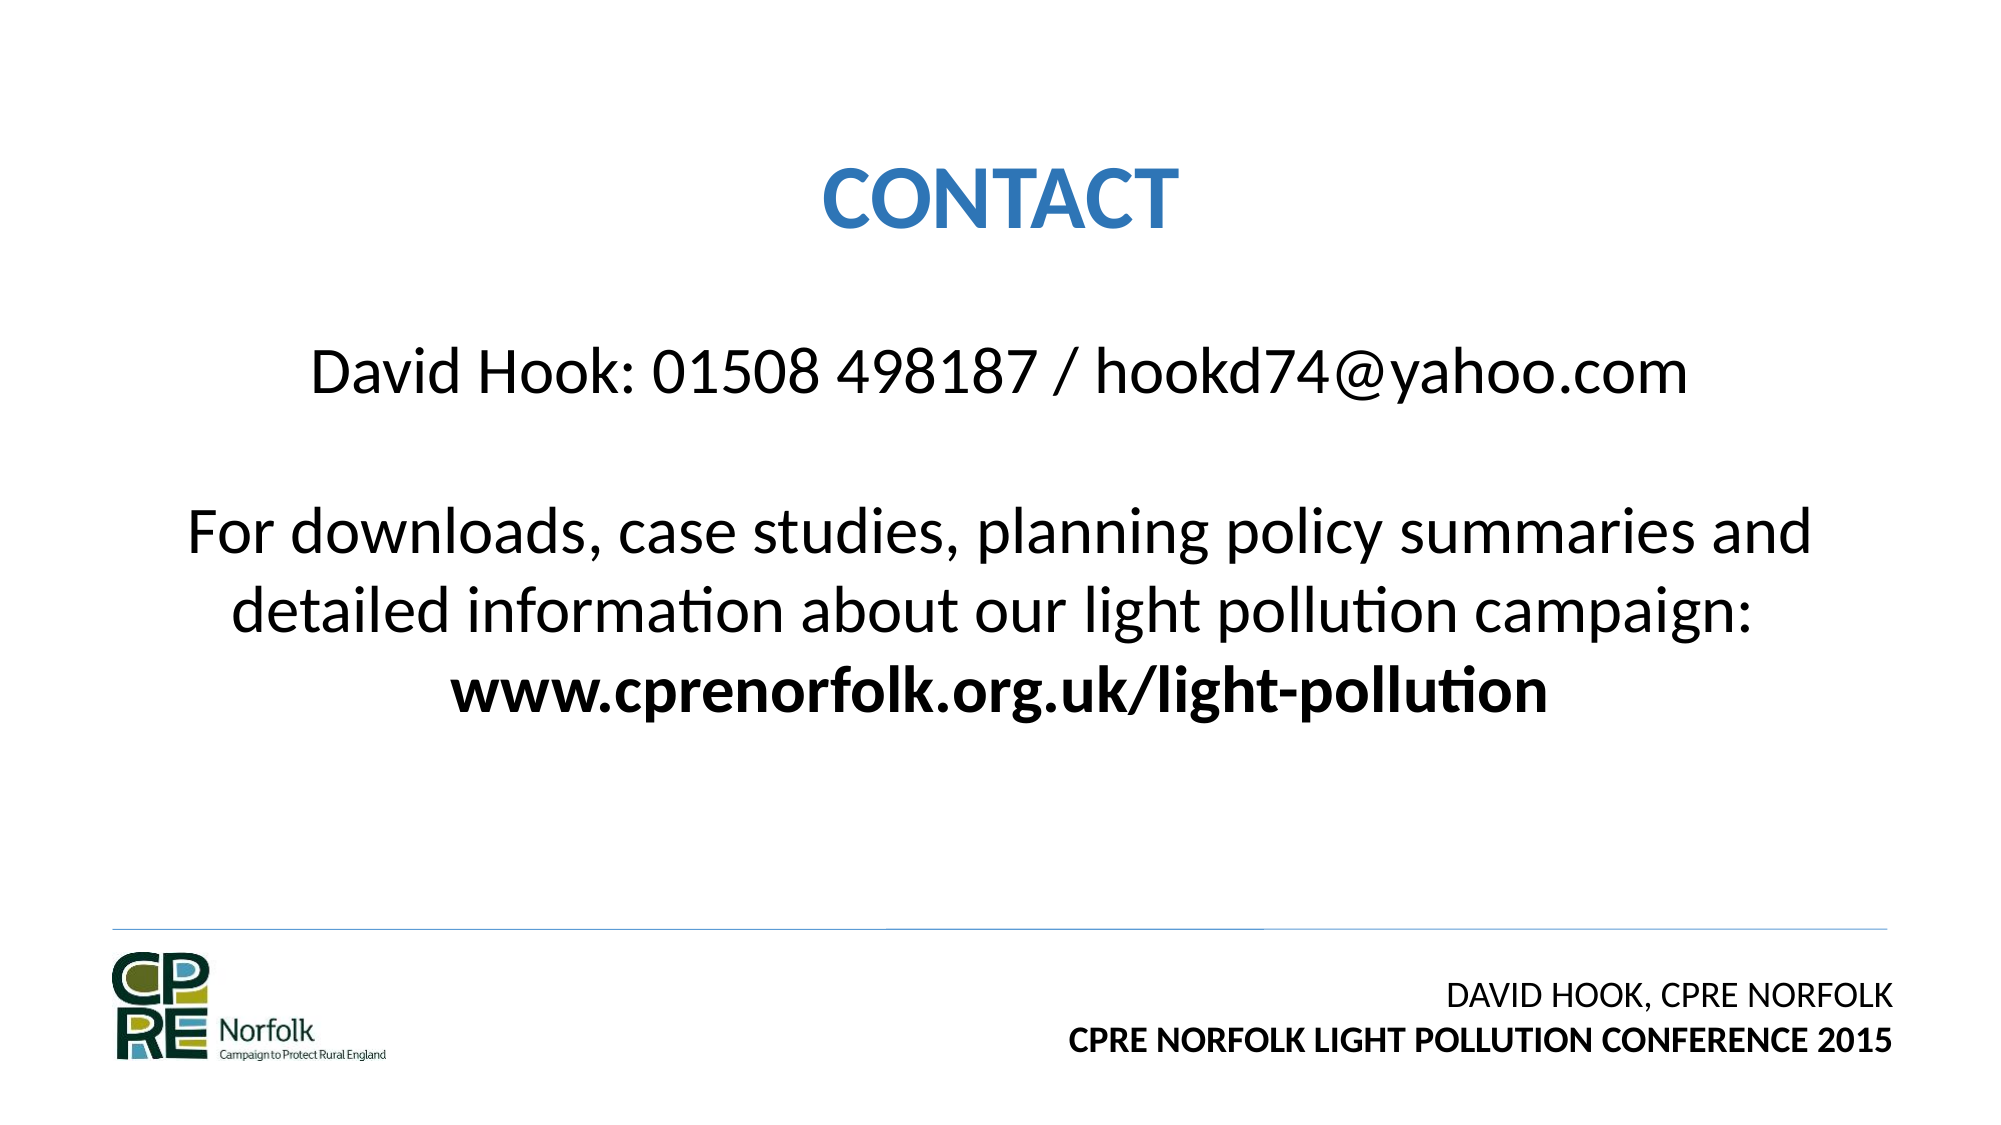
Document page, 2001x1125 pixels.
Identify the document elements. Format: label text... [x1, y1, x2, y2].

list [112, 952, 386, 1061]
text_box CONTACT David Hook: 01508 498187 / hookd74@yahoo.com For downloads, case studies, planning policy summaries and detailed information about our light pollution campaign: www.cprenorfolk.org.uk/light-pollution [129, 129, 1873, 844]
text_box DAVID HOOK, CPRE NORFOLK CPRE NORFOLK LIGHT POLLUTION CONFERENCE 2015 [433, 952, 1909, 1068]
